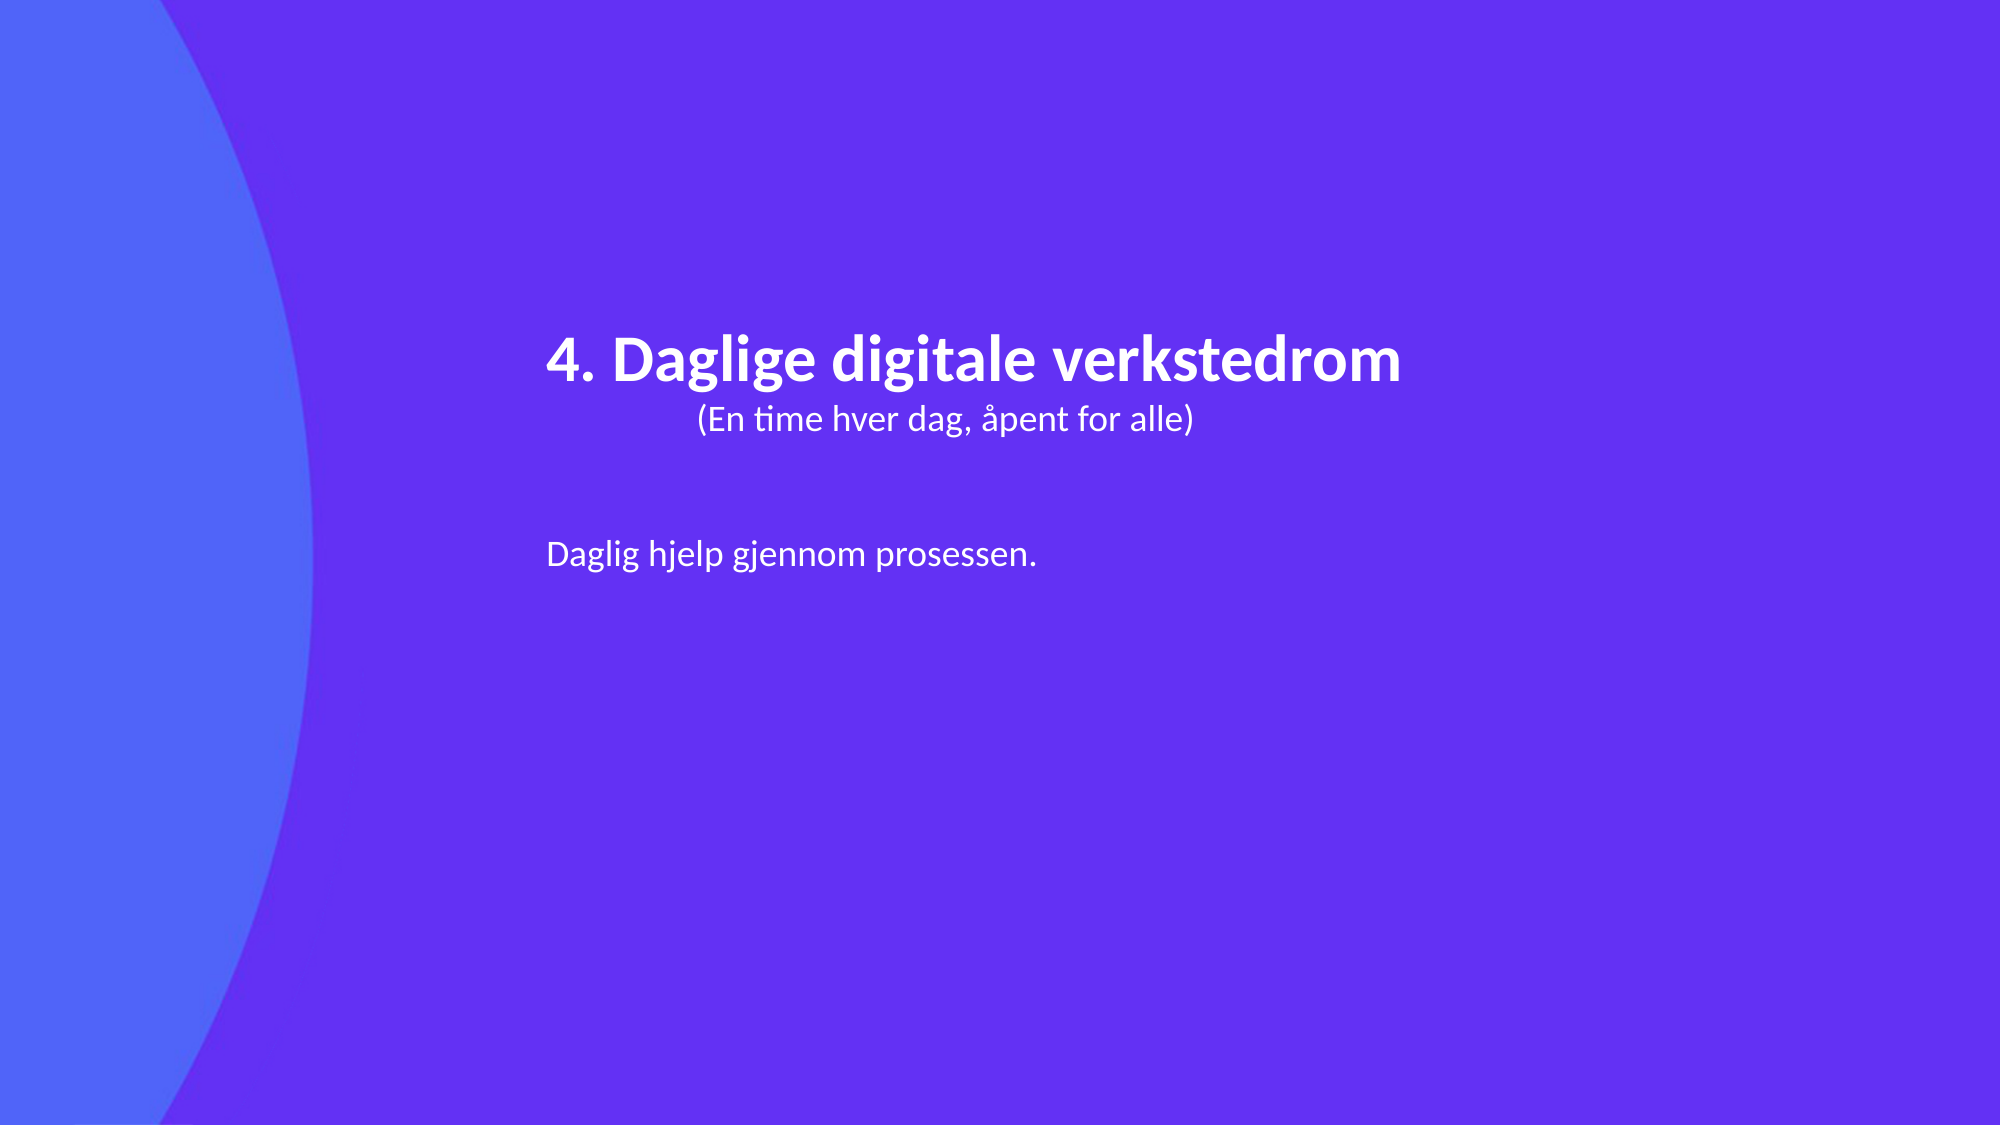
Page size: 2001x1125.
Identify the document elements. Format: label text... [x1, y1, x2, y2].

text_box 4. Daglige digitale verkstedrom (En time hver dag, åpent for alle) Daglig hjelp gjennom prosessen. [531, 306, 1637, 807]
picture [0, 0, 2000, 1125]
